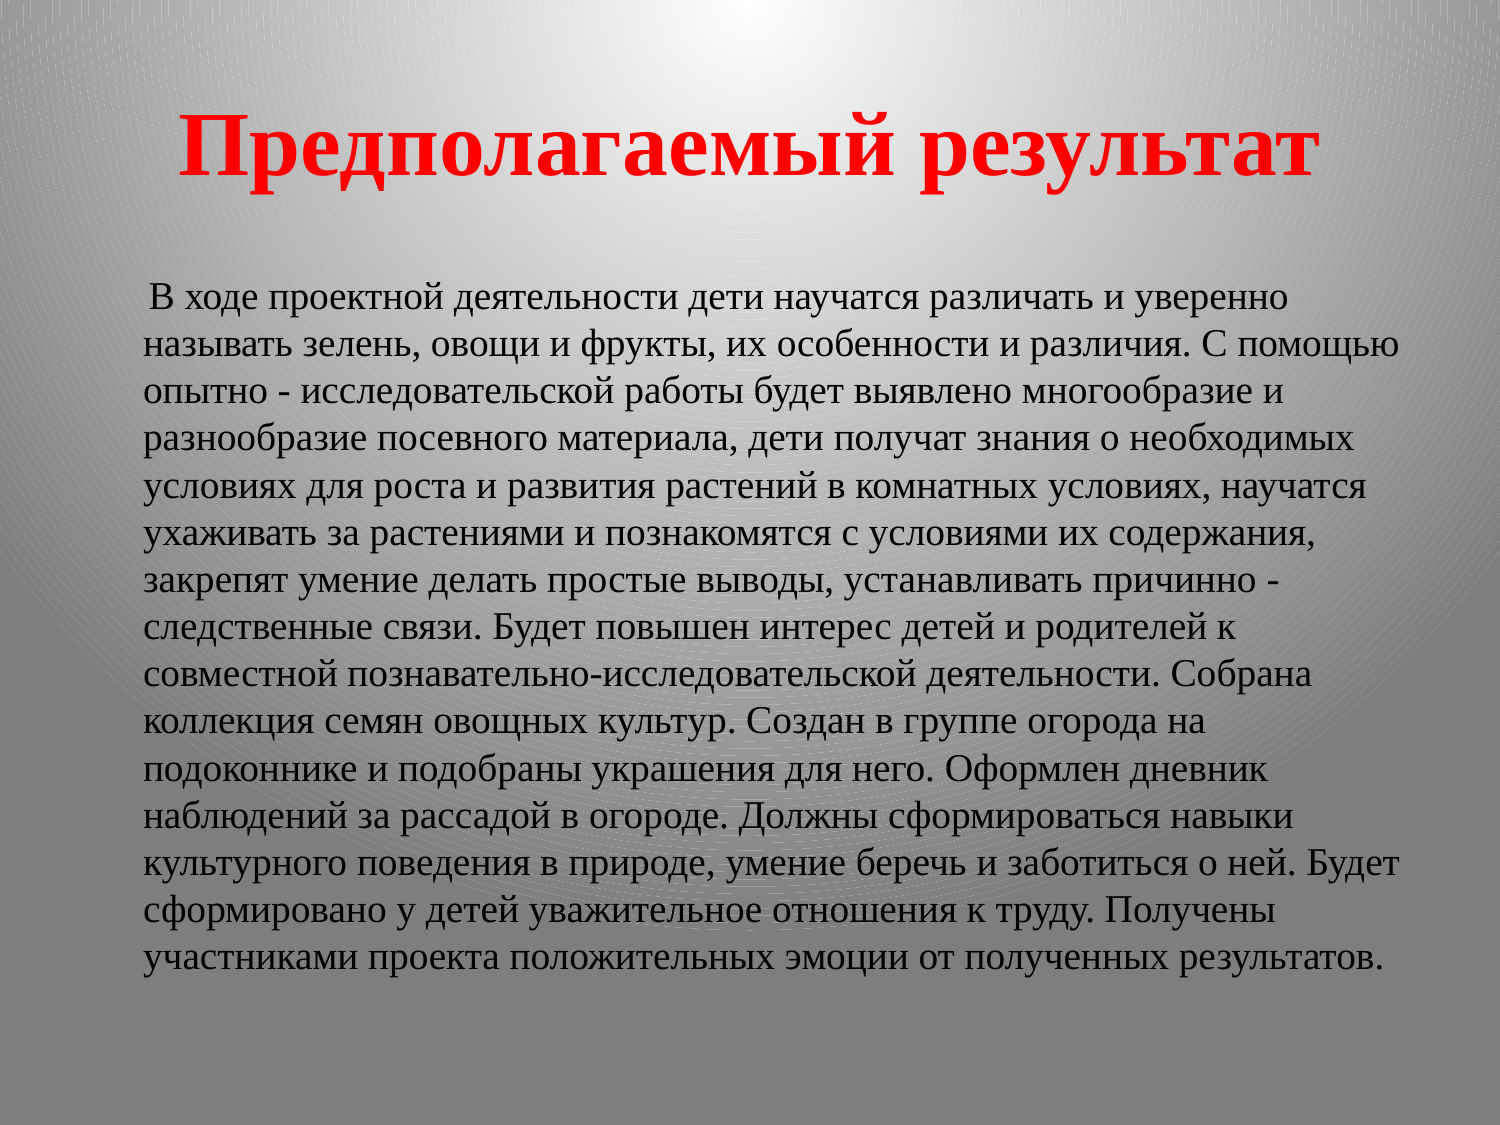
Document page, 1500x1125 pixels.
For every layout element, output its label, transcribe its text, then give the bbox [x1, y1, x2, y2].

title Предполагаемый результат [75, 45, 1425, 233]
list В ходе проектной деятельности дети научатся различать и уверенно называть зелень, овощи и фрукты, их особенности и различия. С помощью опытно - исследовательской работы будет выявлено многообразие и разнообразие посевного материала, дети получат знания о необходимых условиях для роста и развития растений в комнатных условиях, научатся ухаживать за растениями и познакомятся с условиями их содержания, закрепят умение делать простые выводы, устанавливать причинно - следственные связи. Будет повышен интерес детей и родителей к совместной познавательно-исследовательской деятельности. Собрана коллекция семян овощных культур. Создан в группе огорода на подоконнике и подобраны украшения для него. Оформлен дневник наблюдений за рассадой в огороде. Должны сформироваться навыки культурного поведения в природе, умение беречь и заботиться о ней. Будет сформировано у детей уважительное отношения к труду. Получены участниками проекта положительных эмоции от полученных результатов. [75, 262, 1425, 1005]
